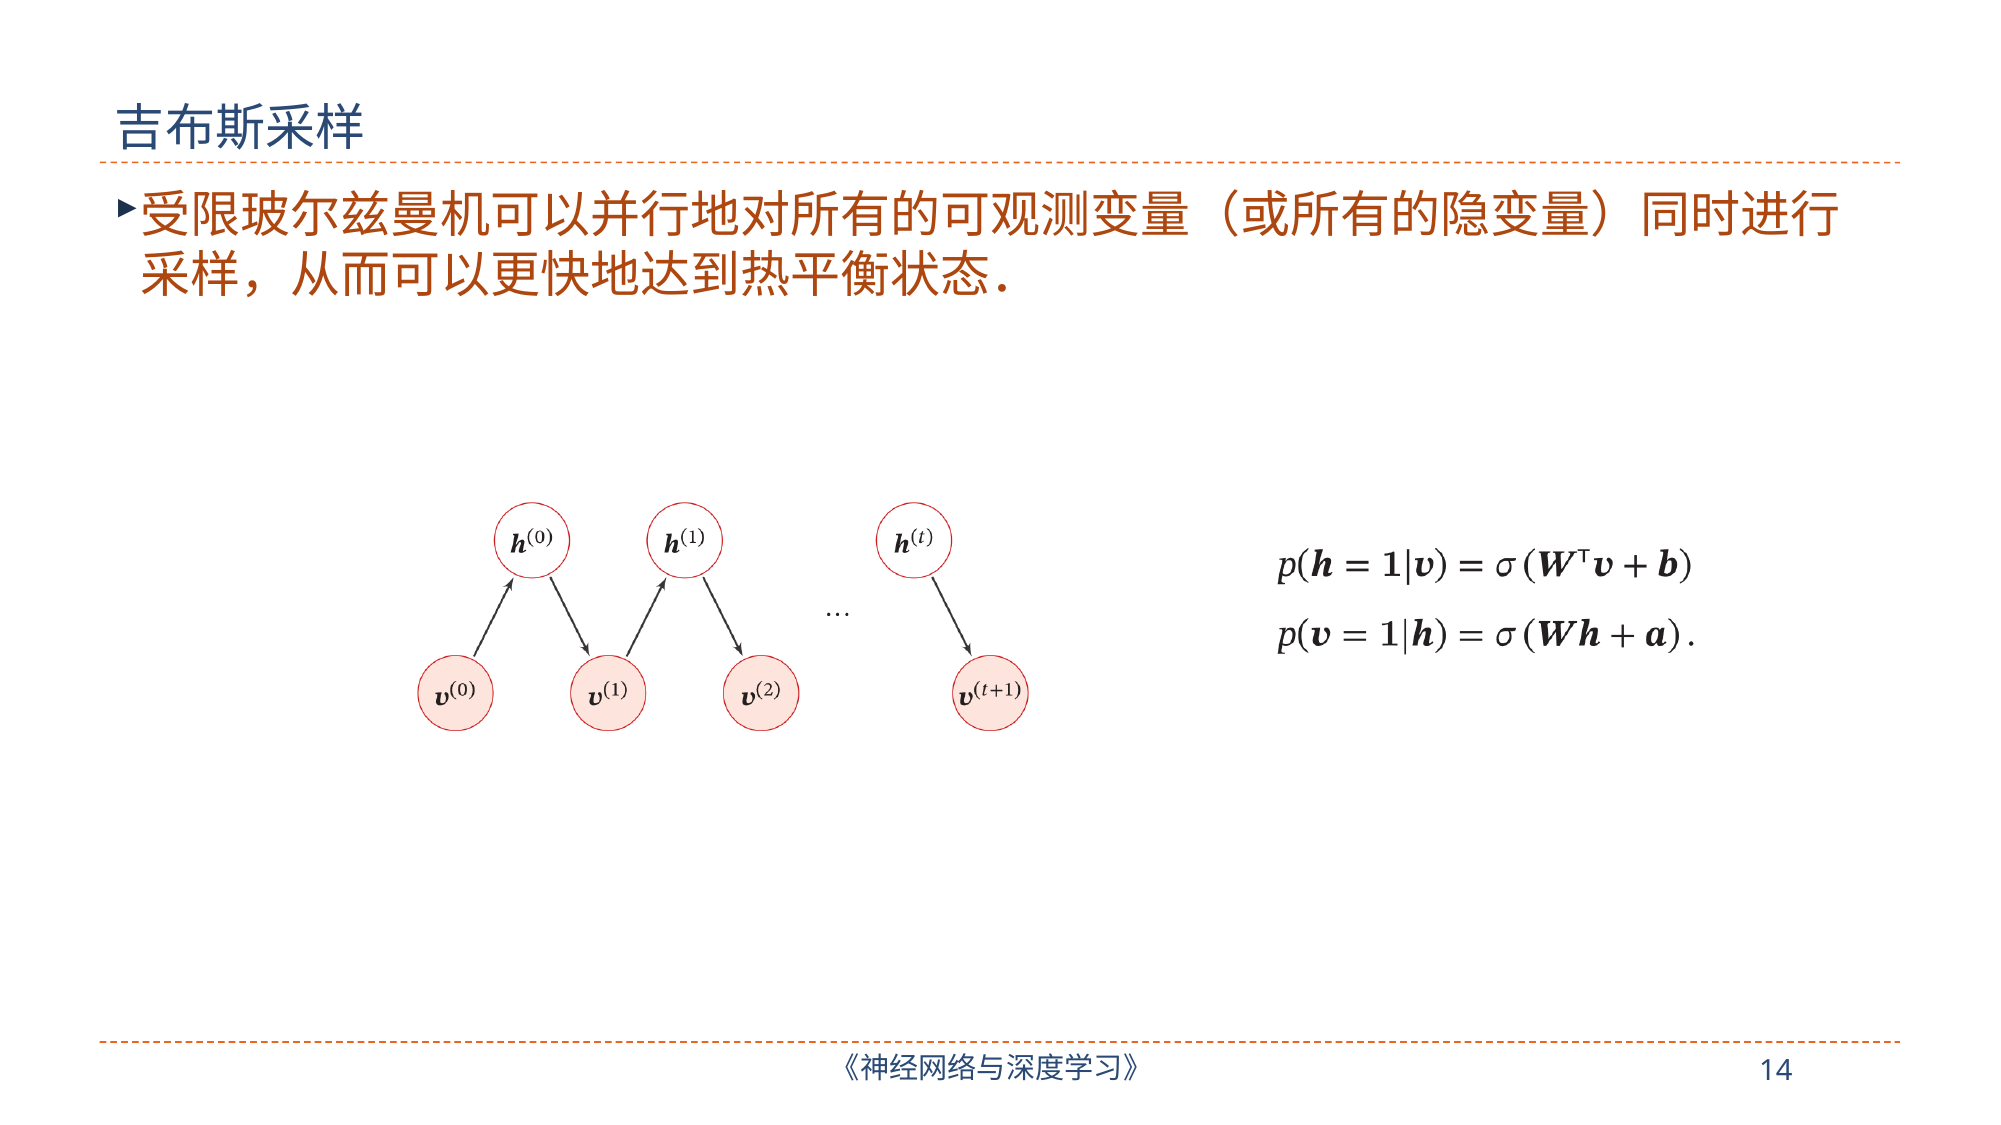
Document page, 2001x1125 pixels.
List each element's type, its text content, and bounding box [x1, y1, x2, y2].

picture [1262, 527, 1704, 669]
picture [399, 487, 1041, 750]
title 吉布斯采样 [99, 24, 1900, 164]
list 受限玻尔兹曼机可以并行地对所有的可观测变量（或所有的隐变量）同时进行采样，从而可以更快地达到热平衡状态． [99, 174, 1900, 1006]
